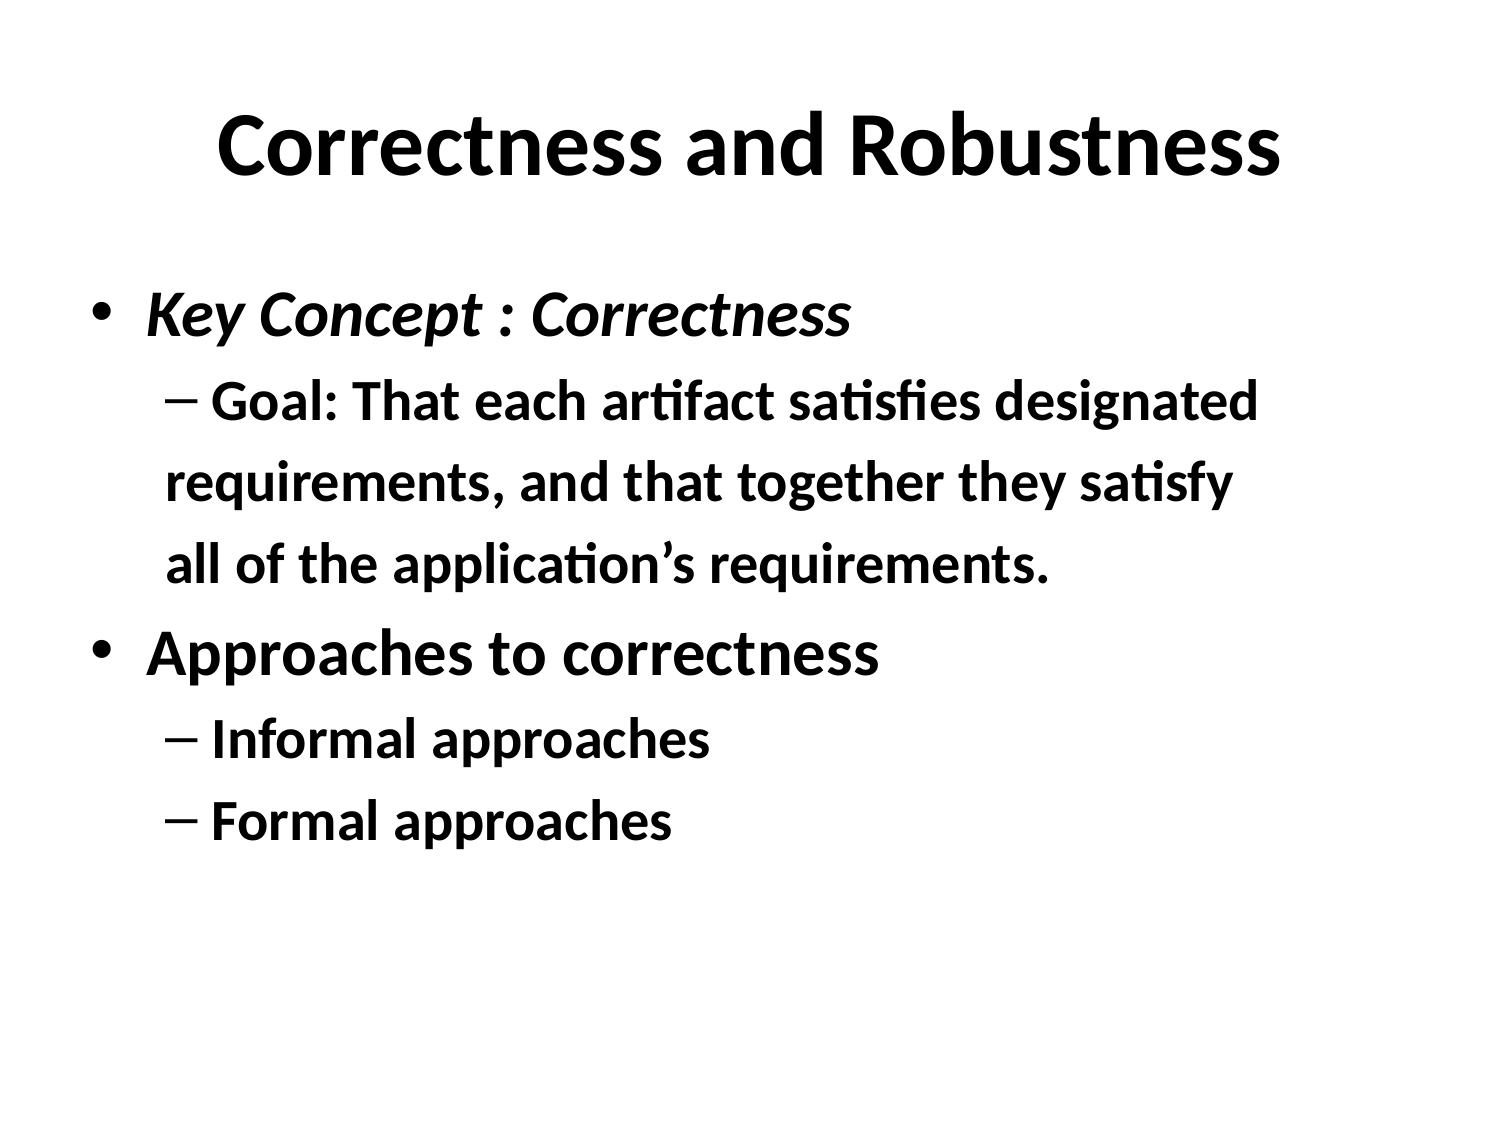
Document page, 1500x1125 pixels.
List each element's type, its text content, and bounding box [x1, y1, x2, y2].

list Key Concept : Correctness Goal: That each artifact satisfies designated requirements, and that together they satisfy all of the application’s requirements. Approaches to correctness Informal approaches Formal approaches [75, 262, 1425, 1005]
title Correctness and Robustness [75, 45, 1425, 233]
